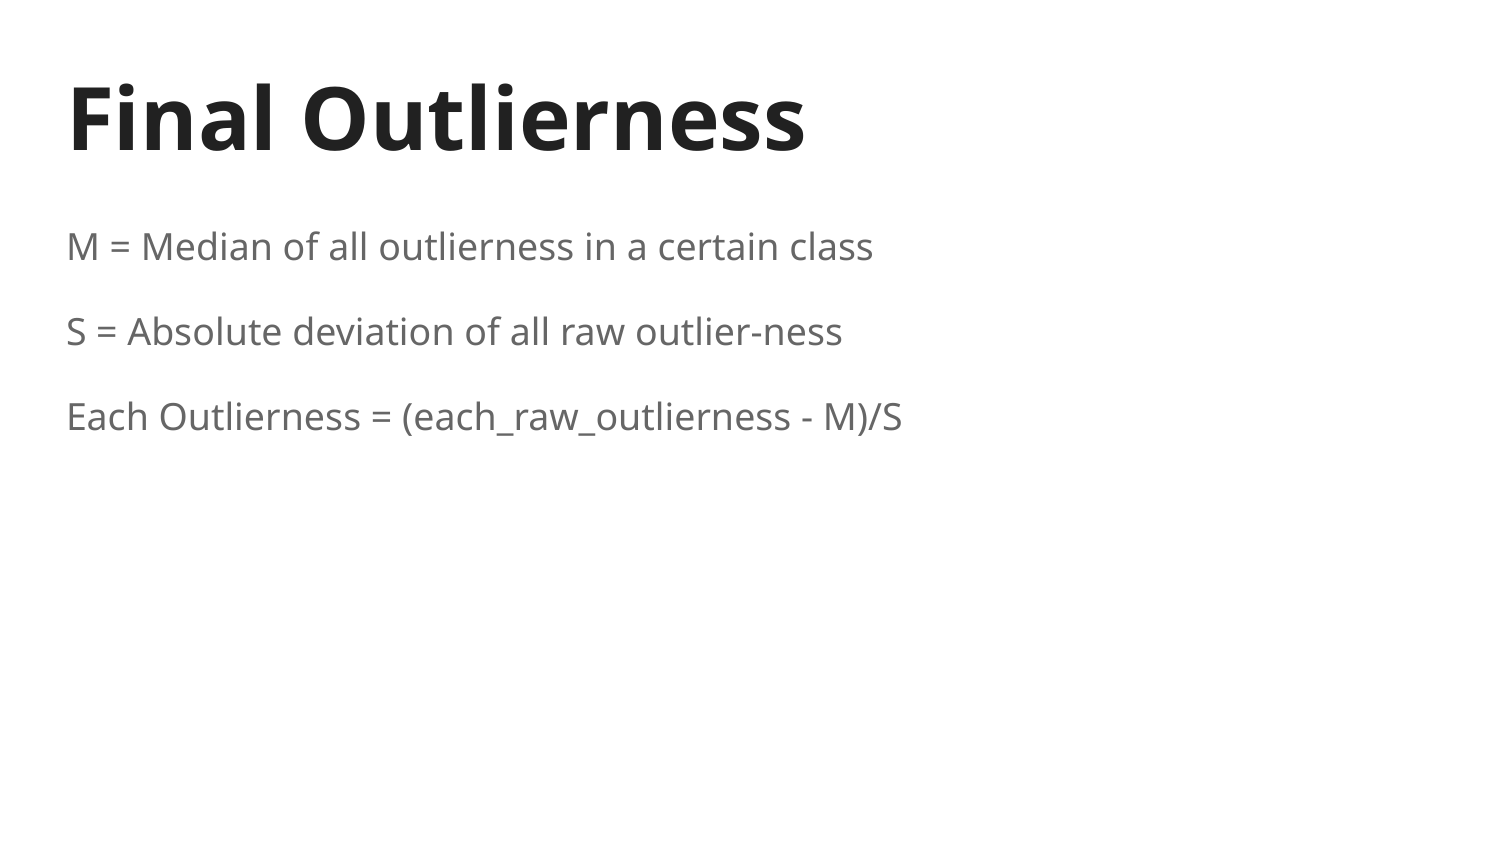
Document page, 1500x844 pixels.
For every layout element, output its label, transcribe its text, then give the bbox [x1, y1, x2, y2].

list M = Median of all outlierness in a certain class S = Absolute deviation of all raw outlier-ness Each Outlierness = (each_raw_outlierness - M)/S [51, 201, 1449, 750]
title Final Outlierness [51, 48, 1449, 180]
